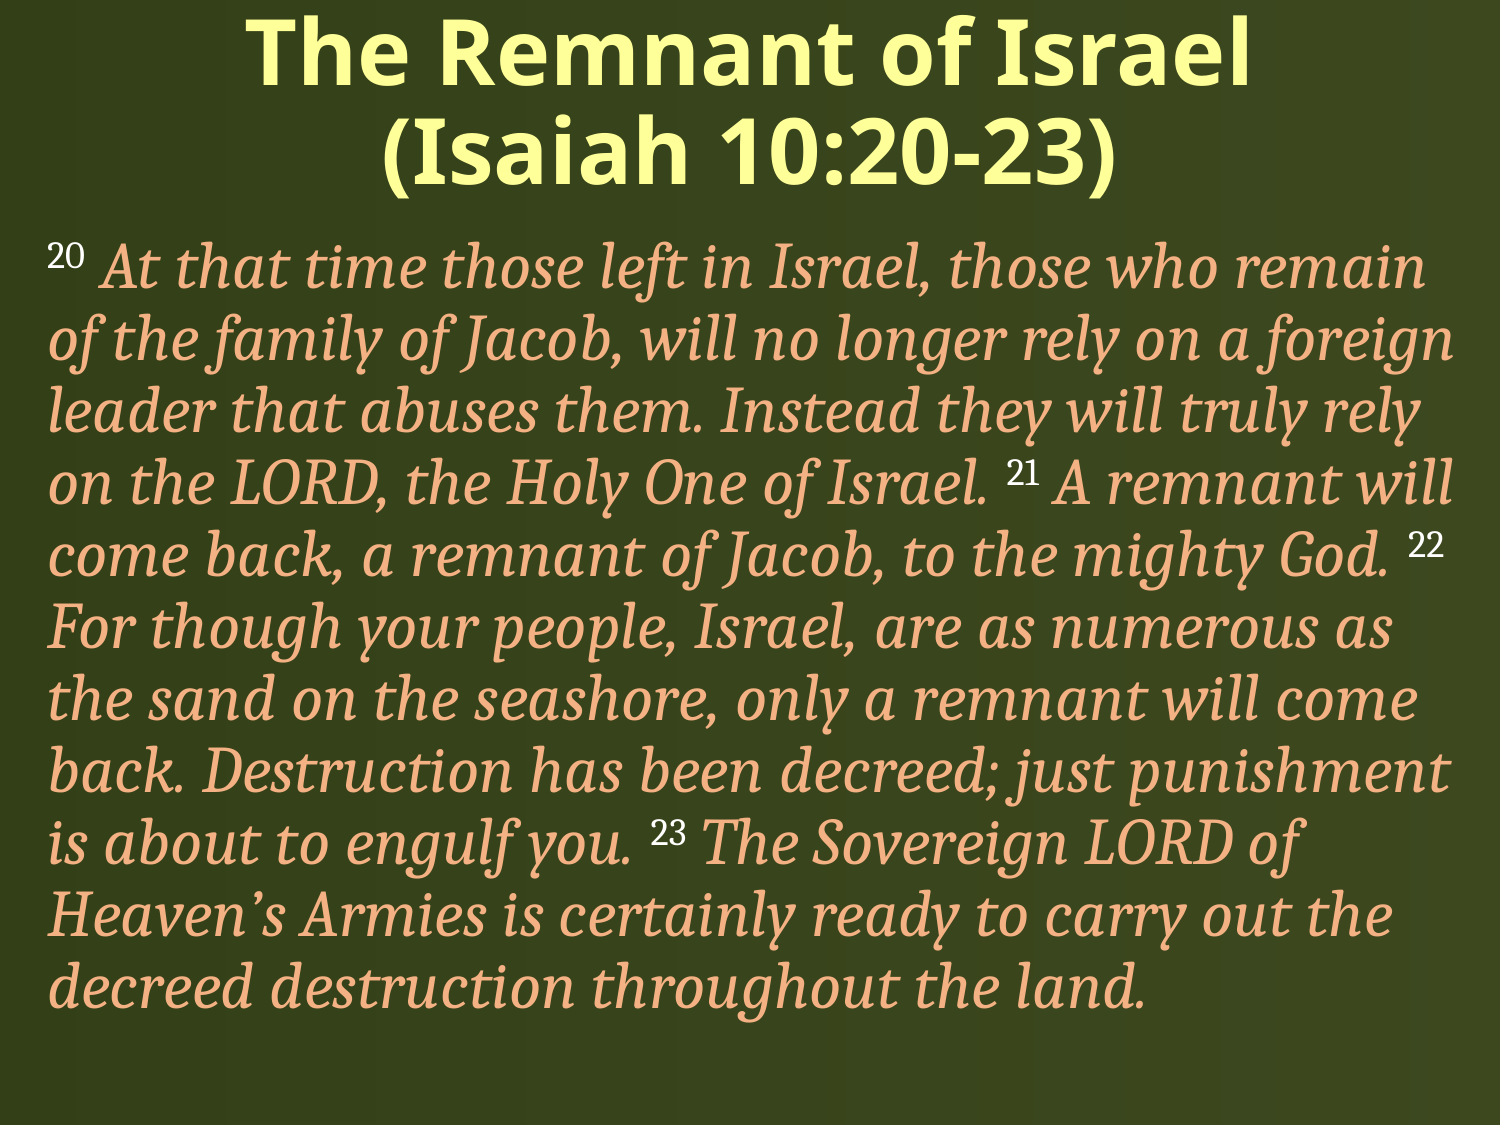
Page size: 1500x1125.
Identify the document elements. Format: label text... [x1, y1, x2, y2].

title The Remnant of Israel (Isaiah 10:20-23) [0, 0, 1500, 210]
list 20 At that time those left in Israel, those who remain of the family of Jacob, will no longer rely on a foreign leader that abuses them. Instead they will truly rely on the LORD, the Holy One of Israel. 21 A remnant will come back, a remnant of Jacob, to the mighty God. 22 For though your people, Israel, are as numerous as the sand on the seashore, only a remnant will come back. Destruction has been decreed; just punishment is about to engulf you. 23 The Sovereign LORD of Heaven’s Armies is certainly ready to carry out the decreed destruction throughout the land. [32, 223, 1484, 1115]
